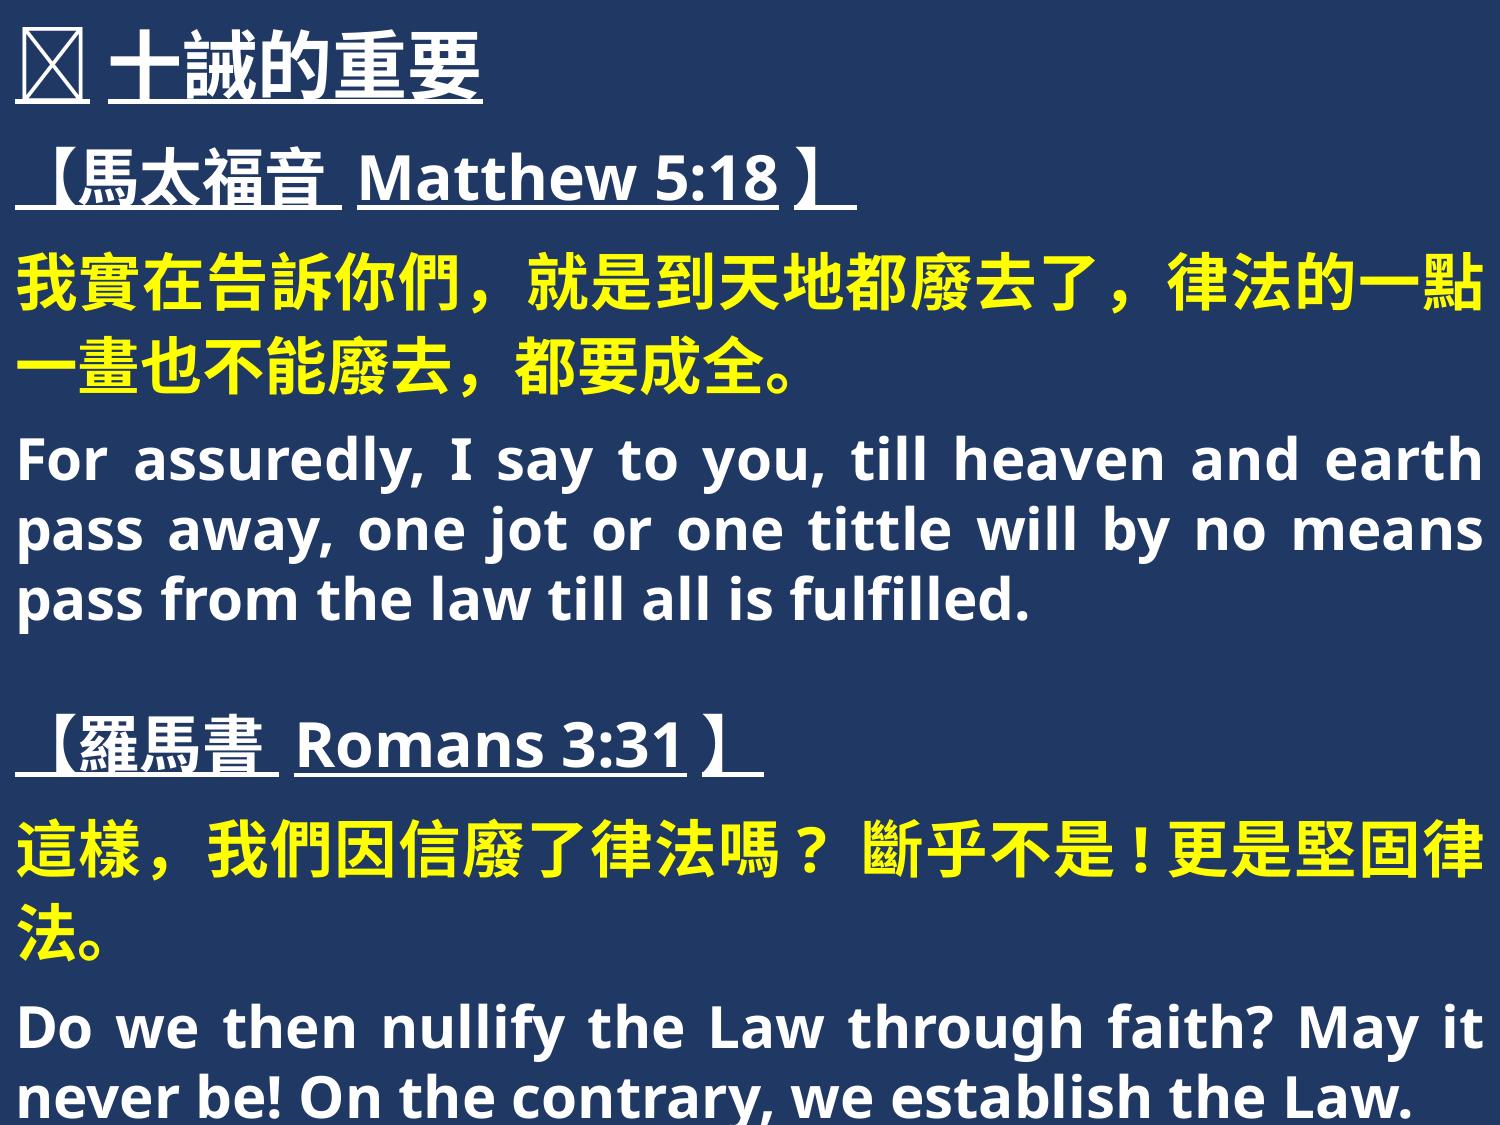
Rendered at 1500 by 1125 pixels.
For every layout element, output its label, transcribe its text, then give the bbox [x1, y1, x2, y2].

list 十誡的重要 【馬太福音 Matthew 5:18】 我實在告訴你們，就是到天地都廢去了，律法的一點一畫也不能廢去，都要成全。 For assuredly, I say to you, till heaven and earth pass away, one jot or one tittle will by no means pass from the law till all is fulfilled. 【羅馬書 Romans 3:31】 這樣，我們因信廢了律法嗎? 斷乎不是!更是堅固律法。 Do we then nullify the Law through faith? May it never be! On the contrary, we establish the Law. [0, 0, 1500, 1125]
